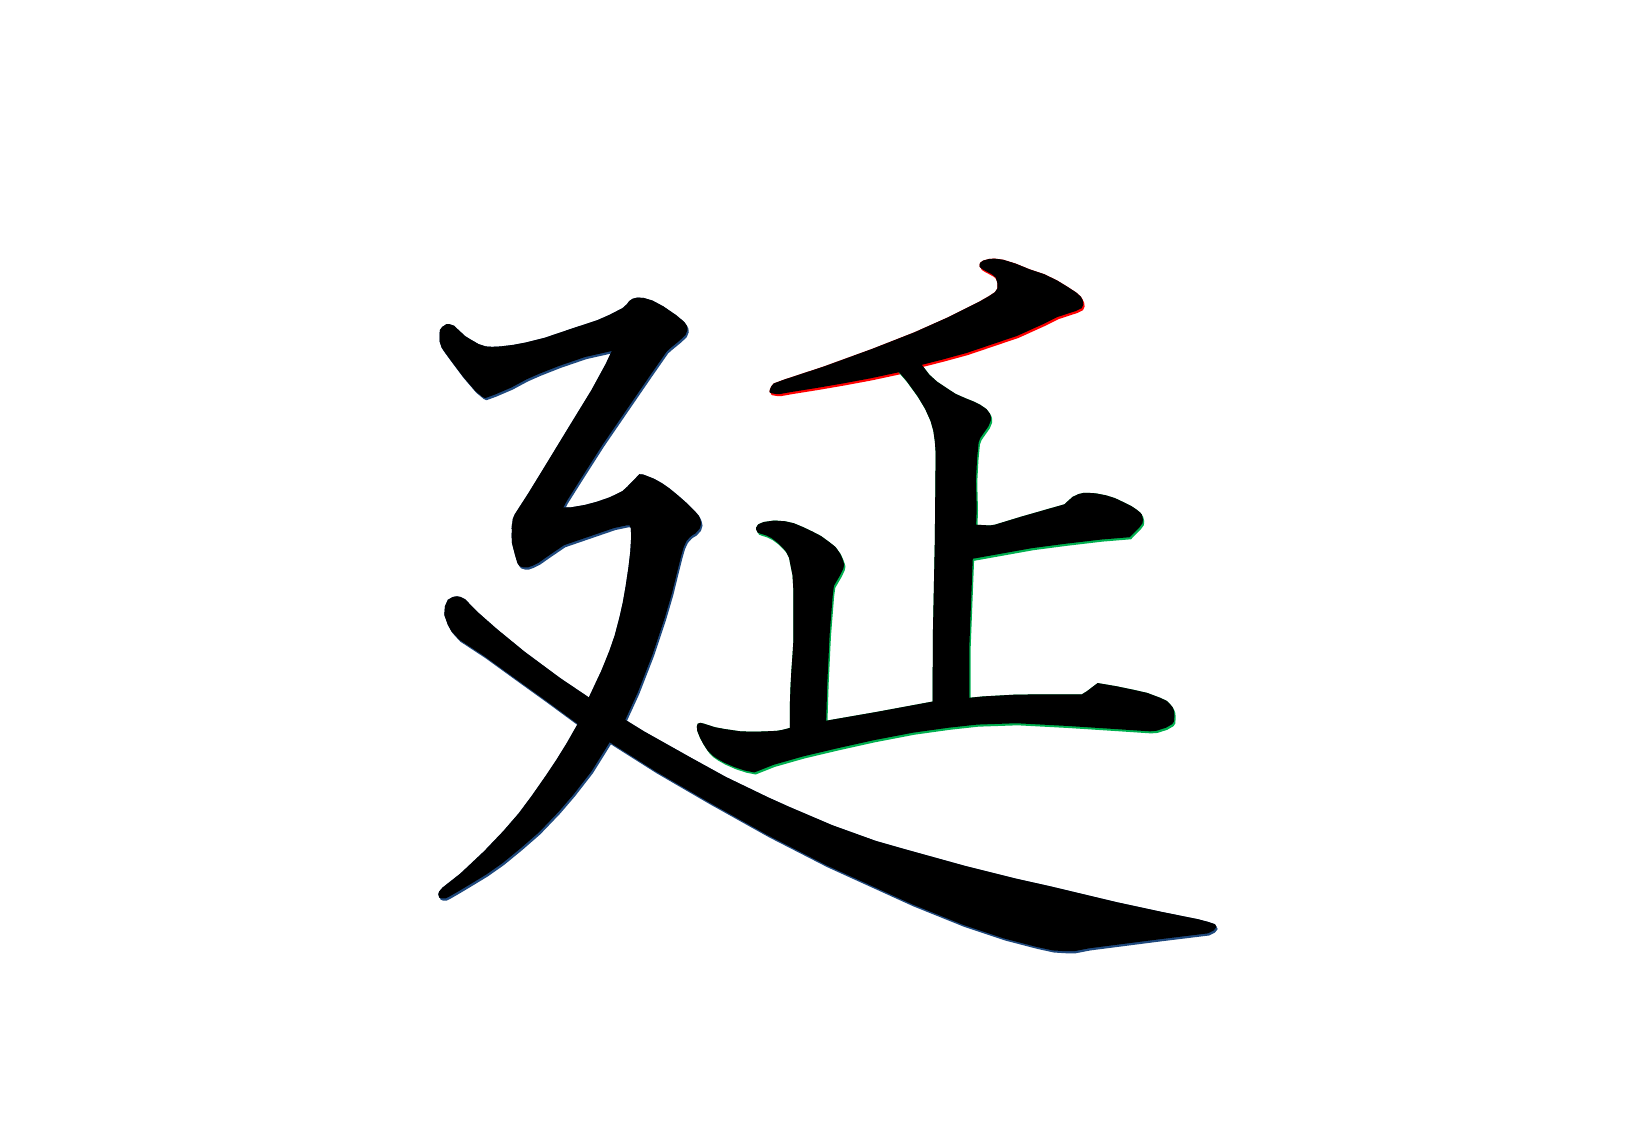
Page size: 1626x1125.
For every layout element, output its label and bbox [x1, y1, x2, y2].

text_box [437, 258, 1217, 952]
